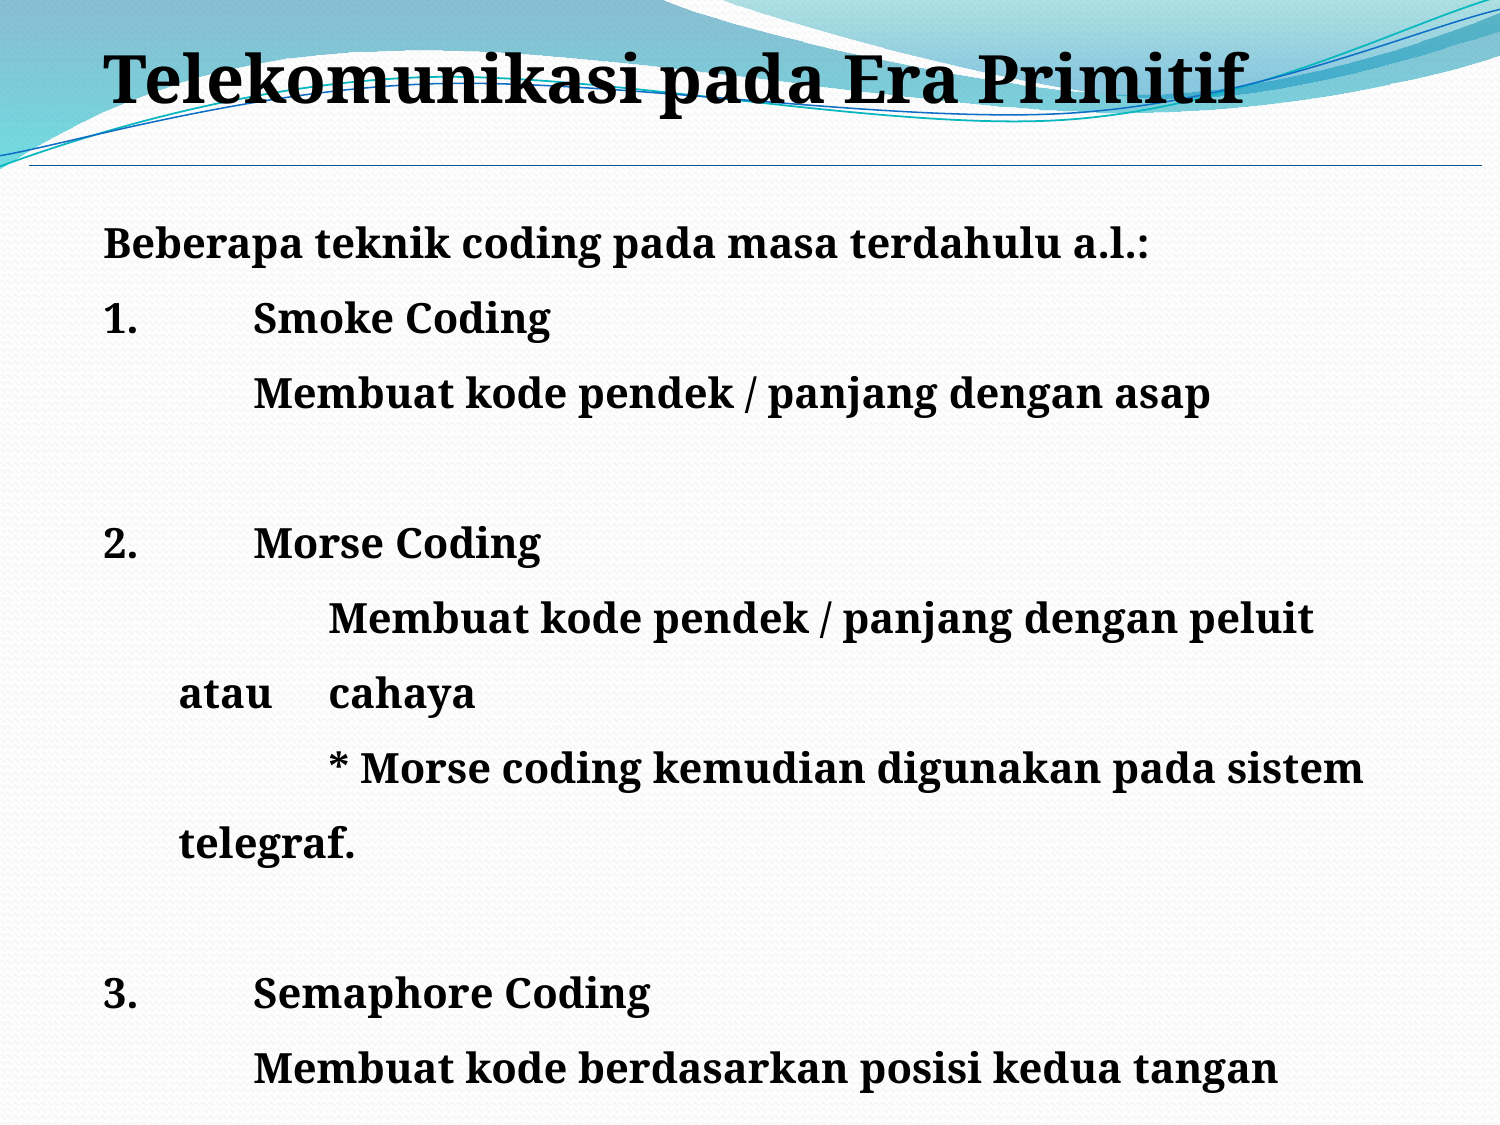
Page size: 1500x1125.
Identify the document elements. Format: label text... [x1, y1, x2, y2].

text_box Beberapa teknik coding pada masa terdahulu a.l.: 1. Smoke Coding Membuat kode pendek / panjang dengan asap 2. Morse Coding Membuat kode pendek / panjang dengan peluit atau cahaya * Morse coding kemudian digunakan pada sistem telegraf. 3. Semaphore Coding Membuat kode berdasarkan posisi kedua tangan manusia yang diperjelas dengan bendera yang dipegang. [88, 184, 1433, 1125]
text_box Telekomunikasi pada Era Primitif [88, 29, 1433, 125]
